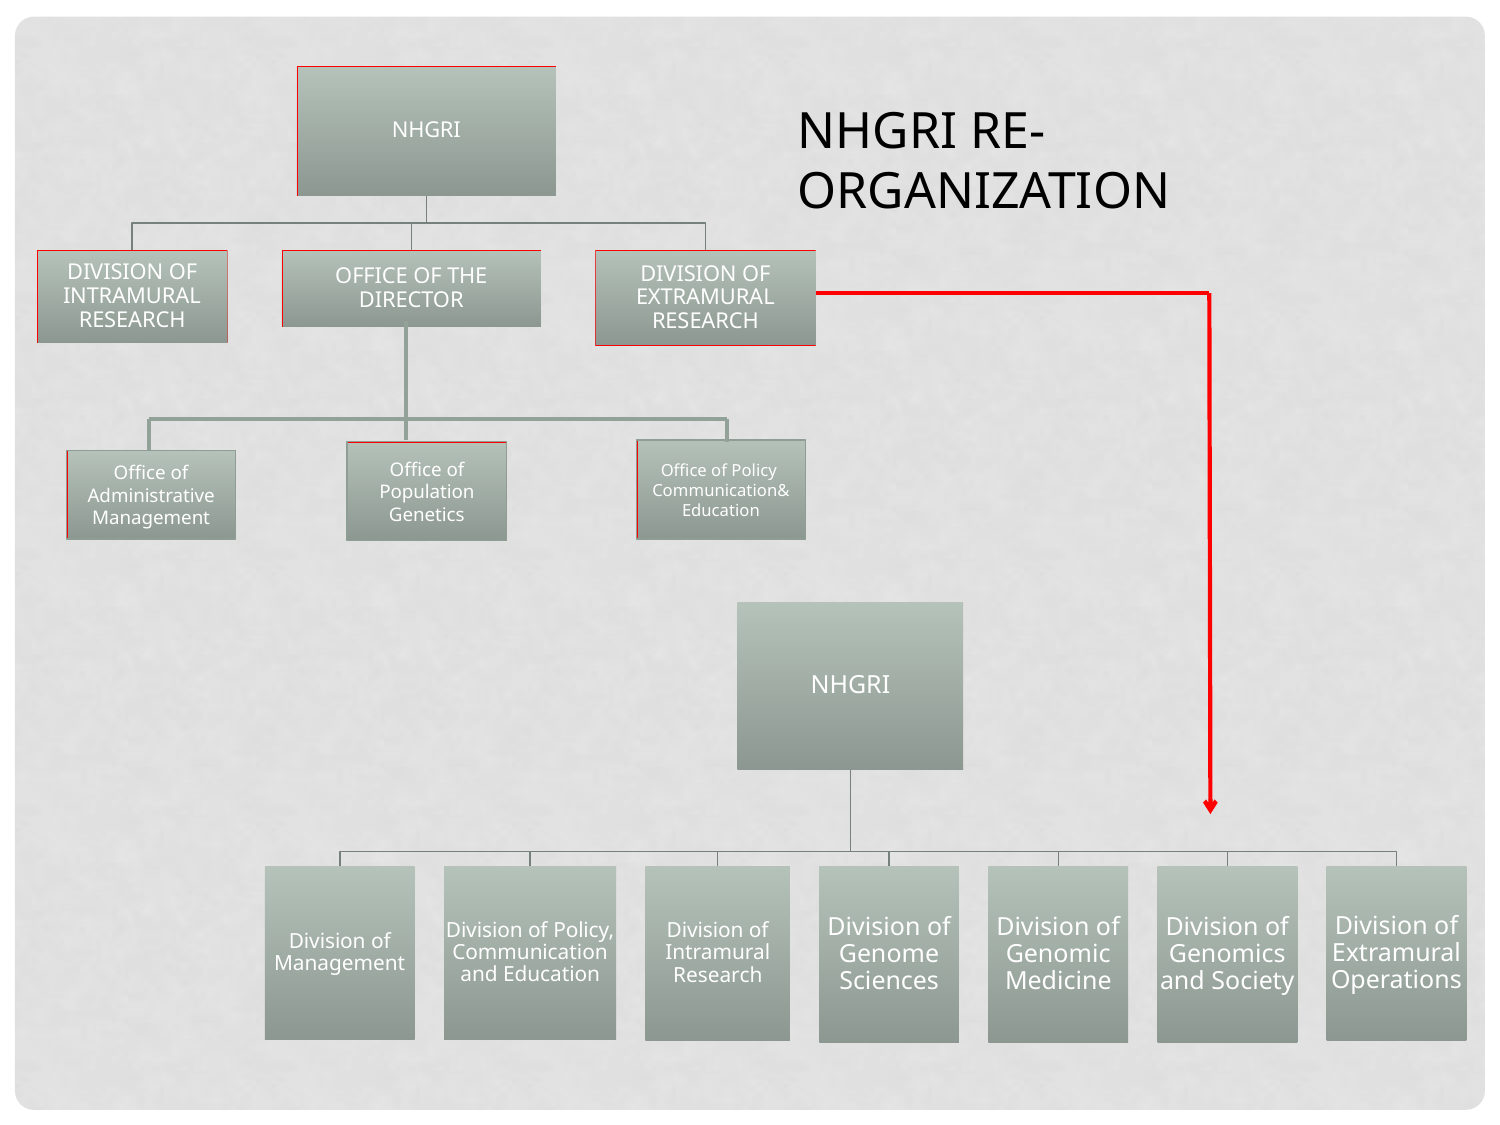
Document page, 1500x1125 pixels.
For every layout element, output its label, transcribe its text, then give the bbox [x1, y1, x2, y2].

text_box Office of Population Genetics [346, 441, 507, 541]
text_box Office of Policy Communication& Education [636, 439, 806, 540]
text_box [36, 43, 817, 368]
text_box NHGRI RE-ORGANIZATION [817, 90, 1430, 226]
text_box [264, 601, 1467, 1111]
text_box Office of Administrative Management [66, 450, 236, 540]
